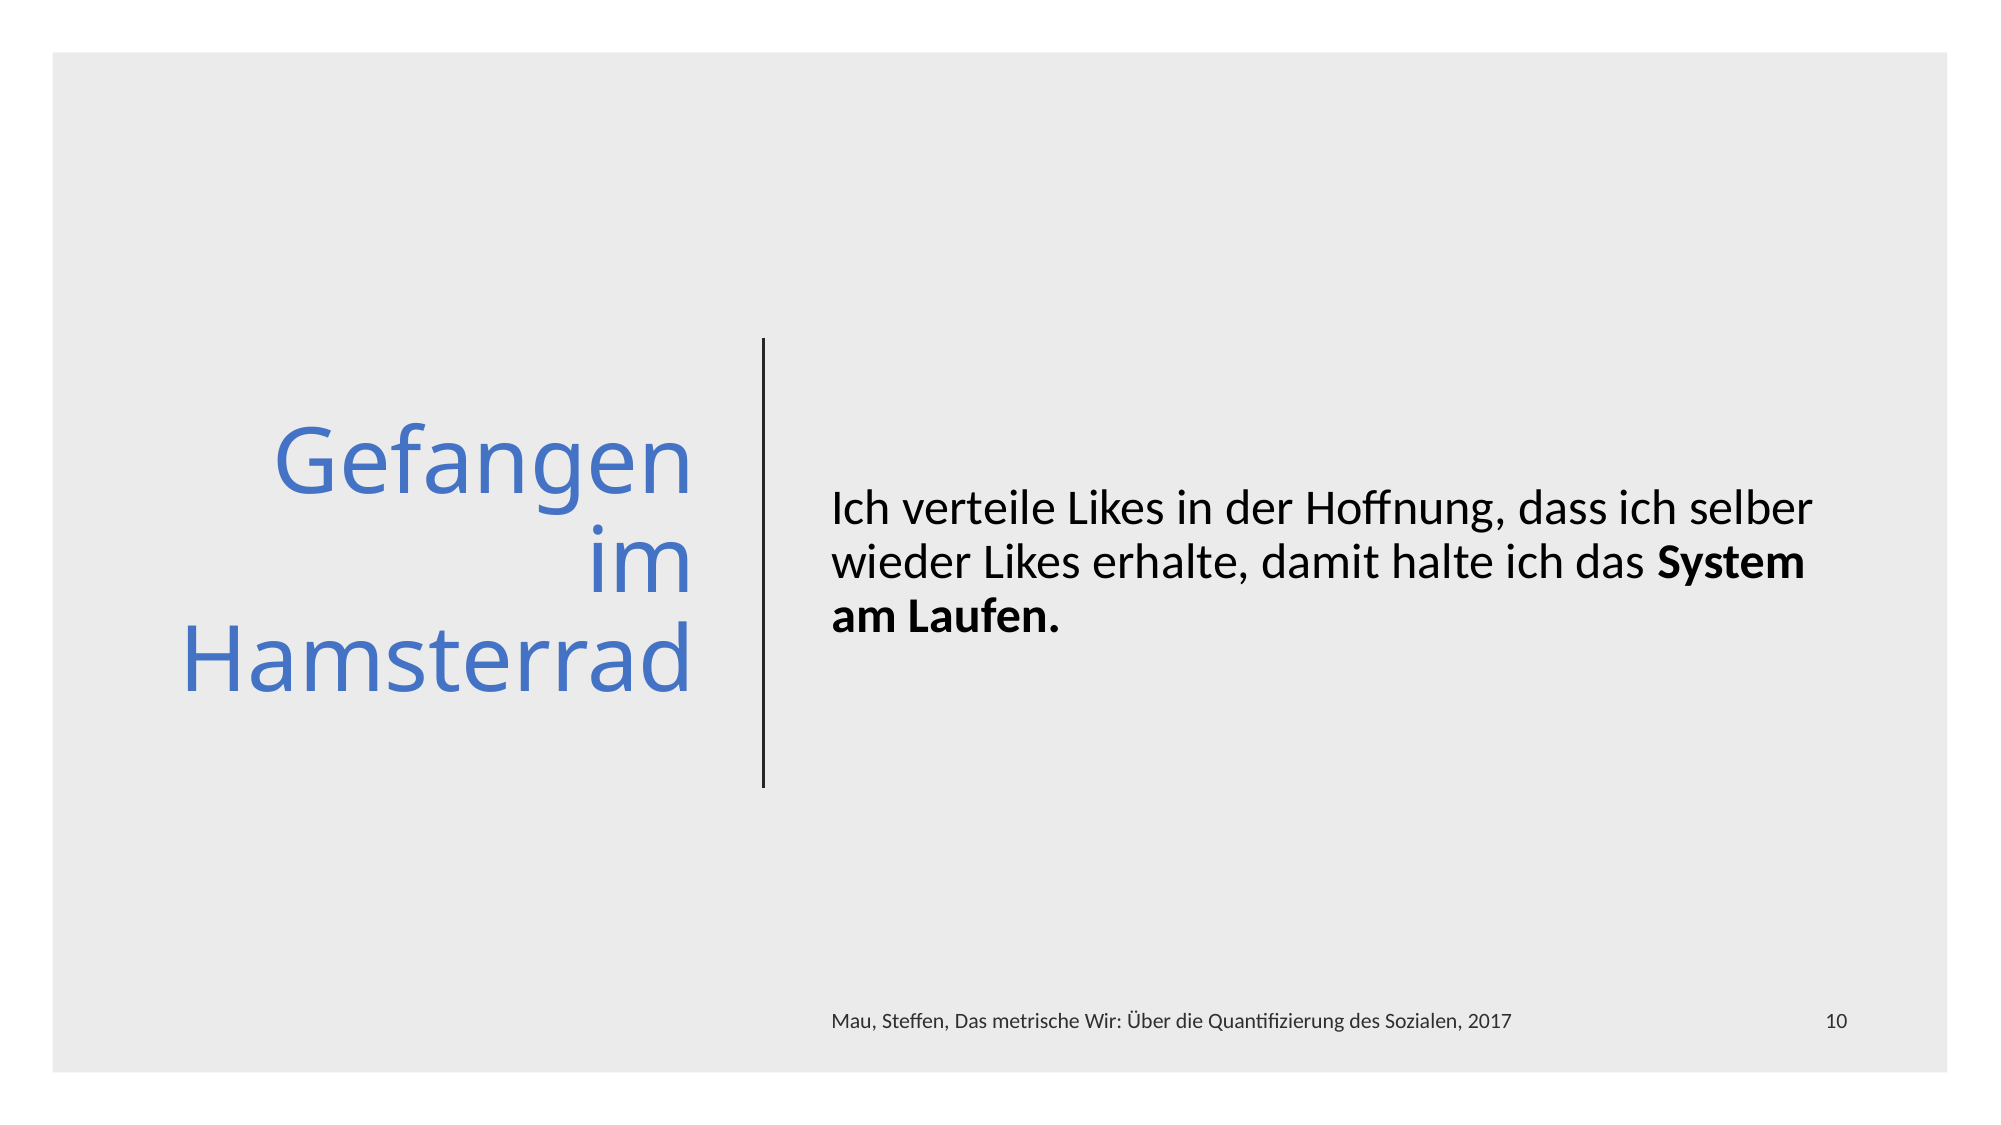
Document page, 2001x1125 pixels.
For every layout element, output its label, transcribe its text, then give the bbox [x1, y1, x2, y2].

title Gefangen im Hamsterrad [137, 158, 711, 967]
slide_number 10 [1734, 989, 1863, 1050]
footer Mau, Steffen, Das metrische Wir: Über die Quantifizierung des Sozialen, 2017 [816, 989, 1680, 1050]
text_box [52, 51, 1948, 1073]
list Ich verteile Likes in der Hoffnung, dass ich selber wieder Likes erhalte, damit halte ich das System am Laufen. [816, 158, 1863, 967]
